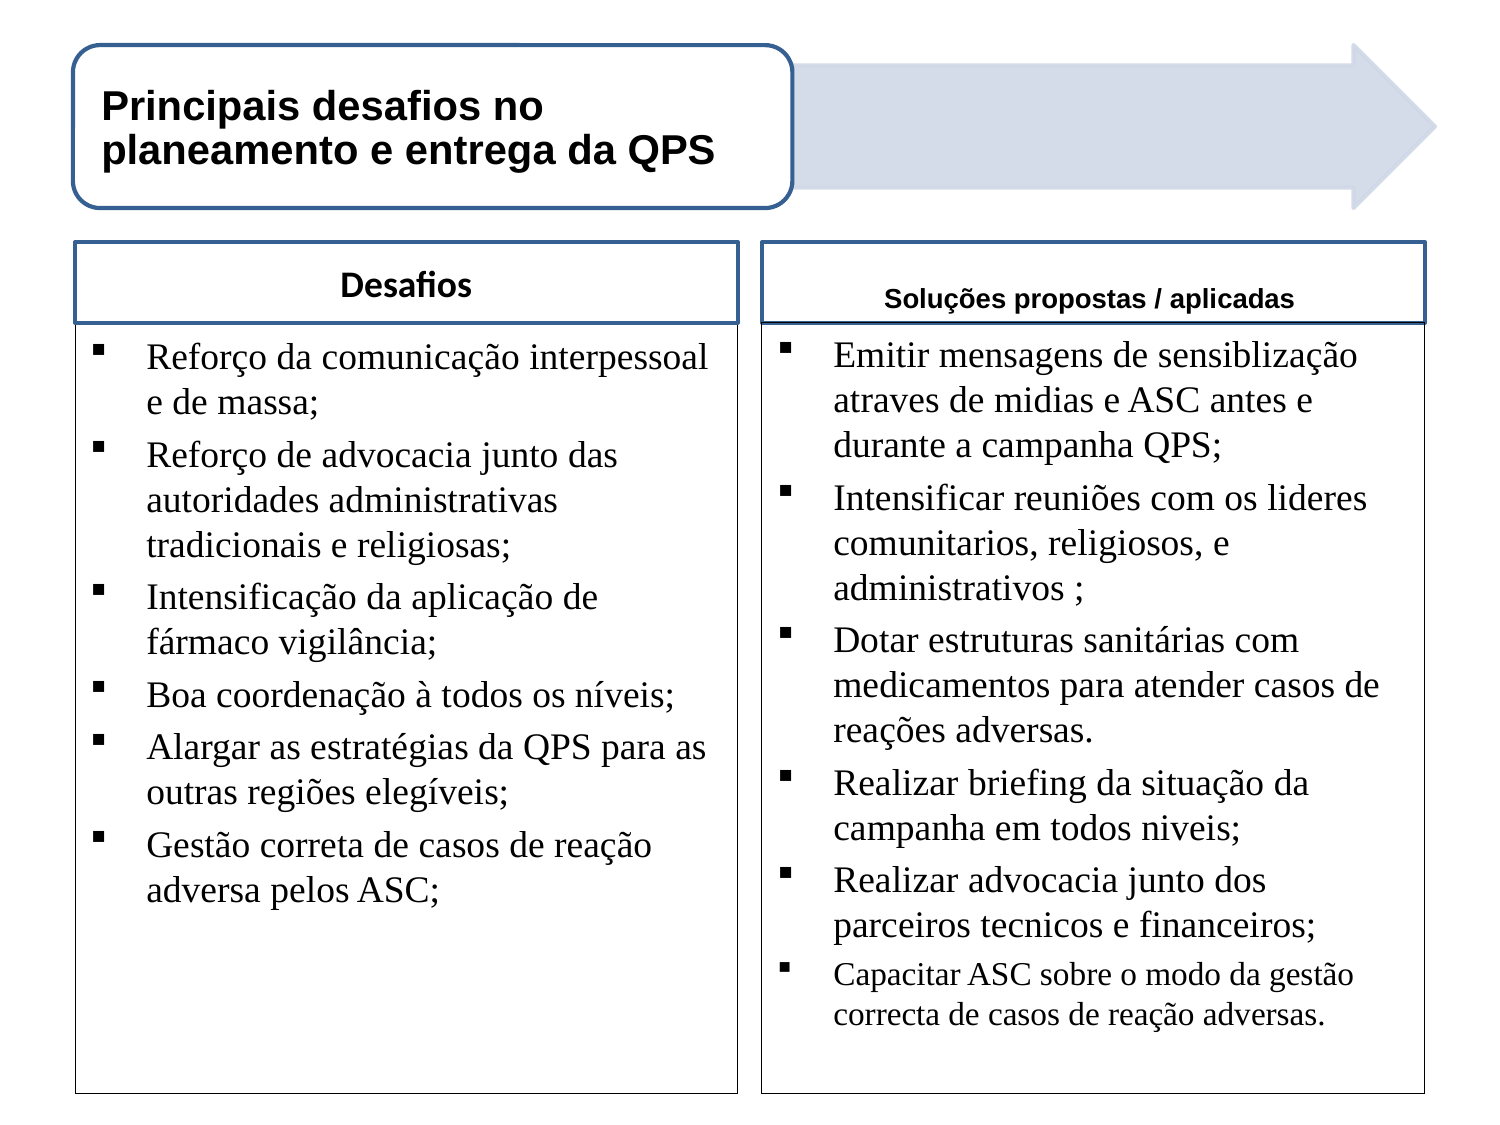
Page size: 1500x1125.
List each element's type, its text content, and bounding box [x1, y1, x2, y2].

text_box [72, 44, 1436, 209]
list Soluções propostas / aplicadas [760, 240, 1427, 325]
list Reforço da comunicação interpessoal e de massa; Reforço de advocacia junto das autoridades administrativas tradicionais e religiosas; Intensificação da aplicação de fármaco vigilância; Boa coordenação à todos os níveis; Alargar as estratégias da QPS para as outras regiões elegíveis; Gestão correta de casos de reação adversa pelos ASC; [75, 325, 738, 1094]
list Emitir mensagens de sensiblização atraves de midias e ASC antes e durante a campanha QPS; Intensificar reuniões com os lideres comunitarios, religiosos, e administrativos ; Dotar estruturas sanitárias com medicamentos para atender casos de reações adversas. Realizar briefing da situação da campanha em todos niveis; Realizar advocacia junto dos parceiros tecnicos e financeiros; Capacitar ASC sobre o modo da gestão correcta de casos de reação adversas. [761, 322, 1425, 1094]
text_box Desafios [73, 240, 740, 325]
